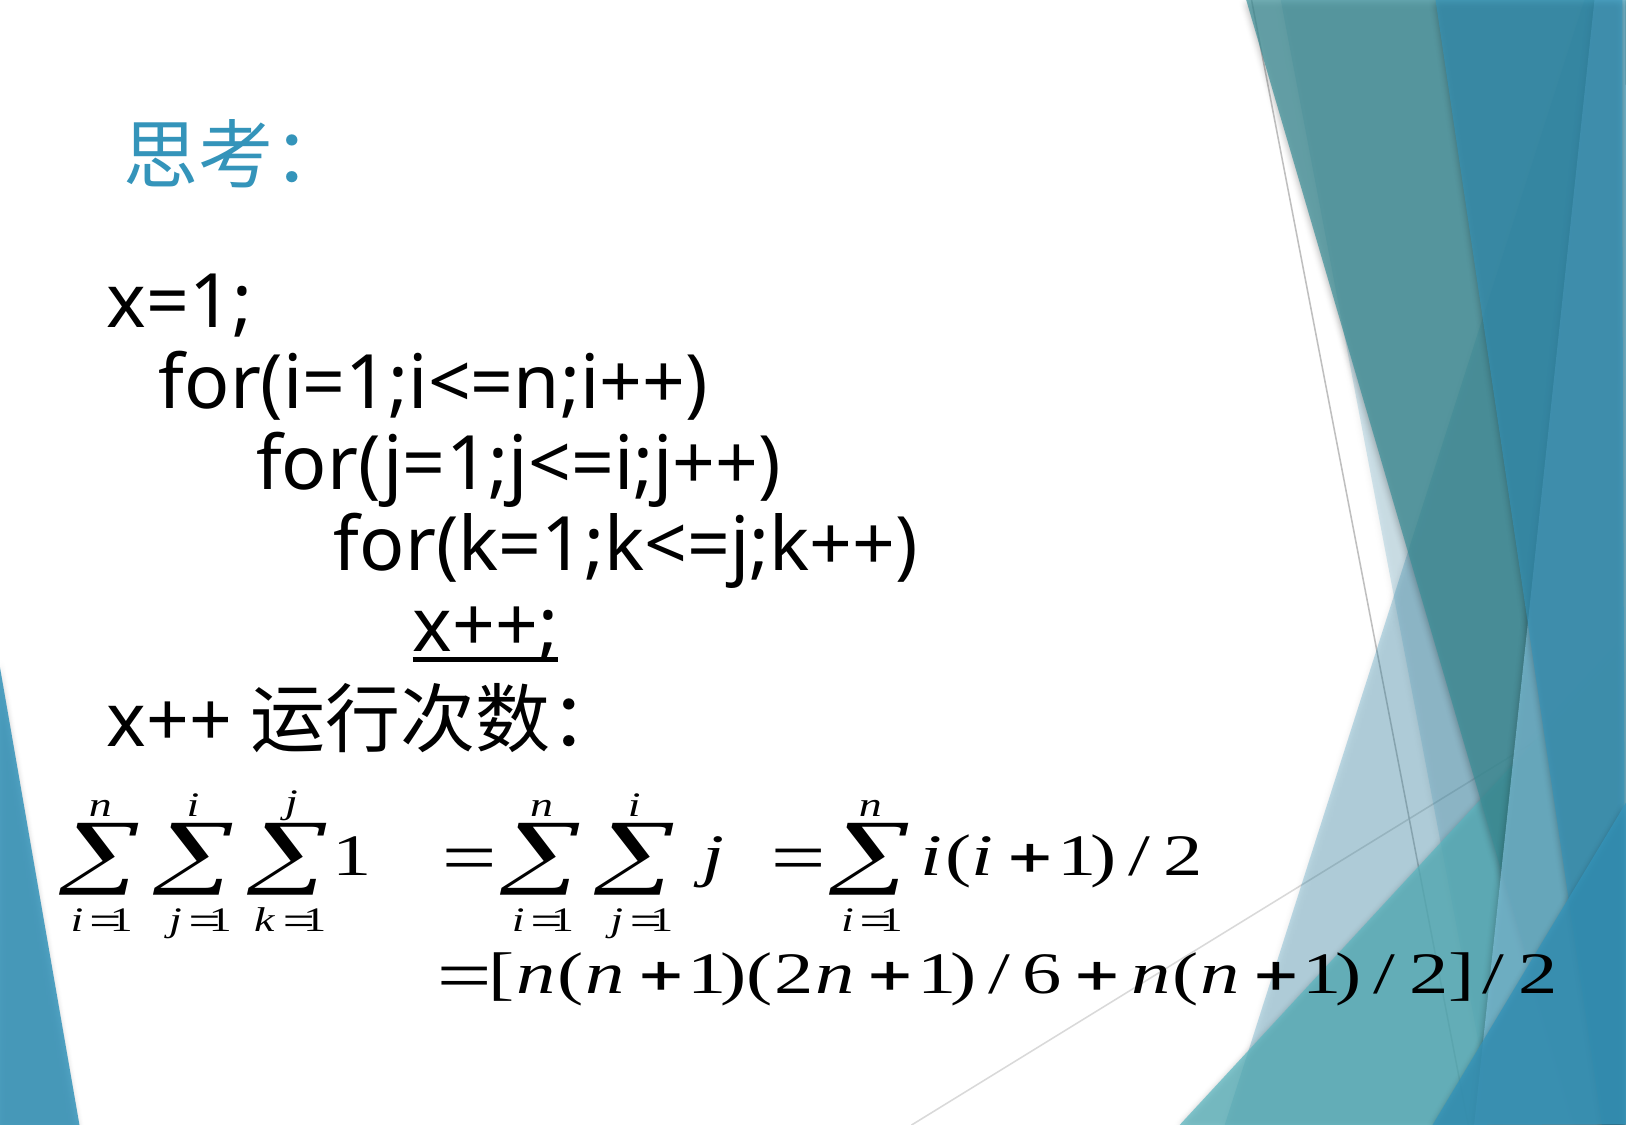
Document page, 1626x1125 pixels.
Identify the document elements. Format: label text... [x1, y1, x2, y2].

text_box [46, 774, 1625, 1021]
text_box x=1; for(i=1;i<=n;i++) for(j=1;j<=i;j++) for(k=1;k<=j;k++) x++; x++运行次数： [91, 255, 1049, 774]
title 思考： [108, 99, 1237, 317]
